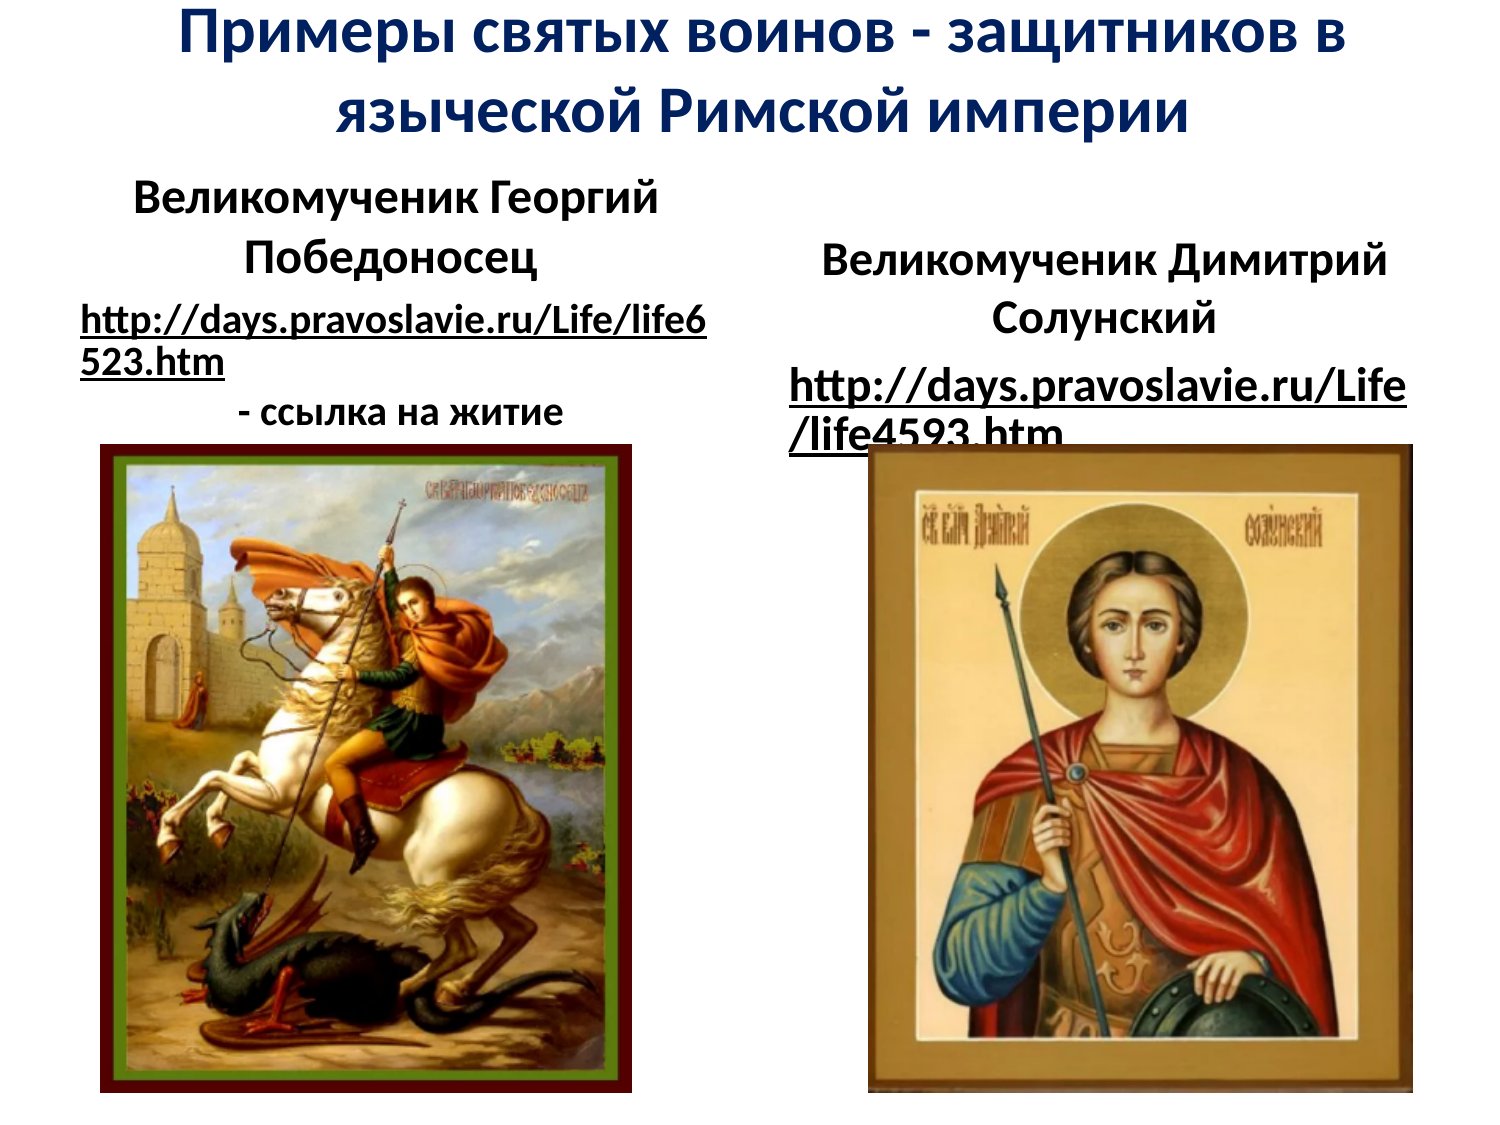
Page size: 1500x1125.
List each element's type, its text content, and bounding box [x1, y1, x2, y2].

list Великомученик Георгий Победоносец http://days.pravoslavie.ru/Life/life6523.htm - ссылка на житие [64, 255, 728, 575]
title Примеры святых воинов - защитников в языческой Римской империи [88, 42, 1439, 239]
list Великомученик Димитрий Солунский http://days.pravoslavie.ru/Life/life4593.htm - ссылка на житие [773, 219, 1437, 480]
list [867, 444, 1413, 1093]
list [100, 444, 632, 1093]
